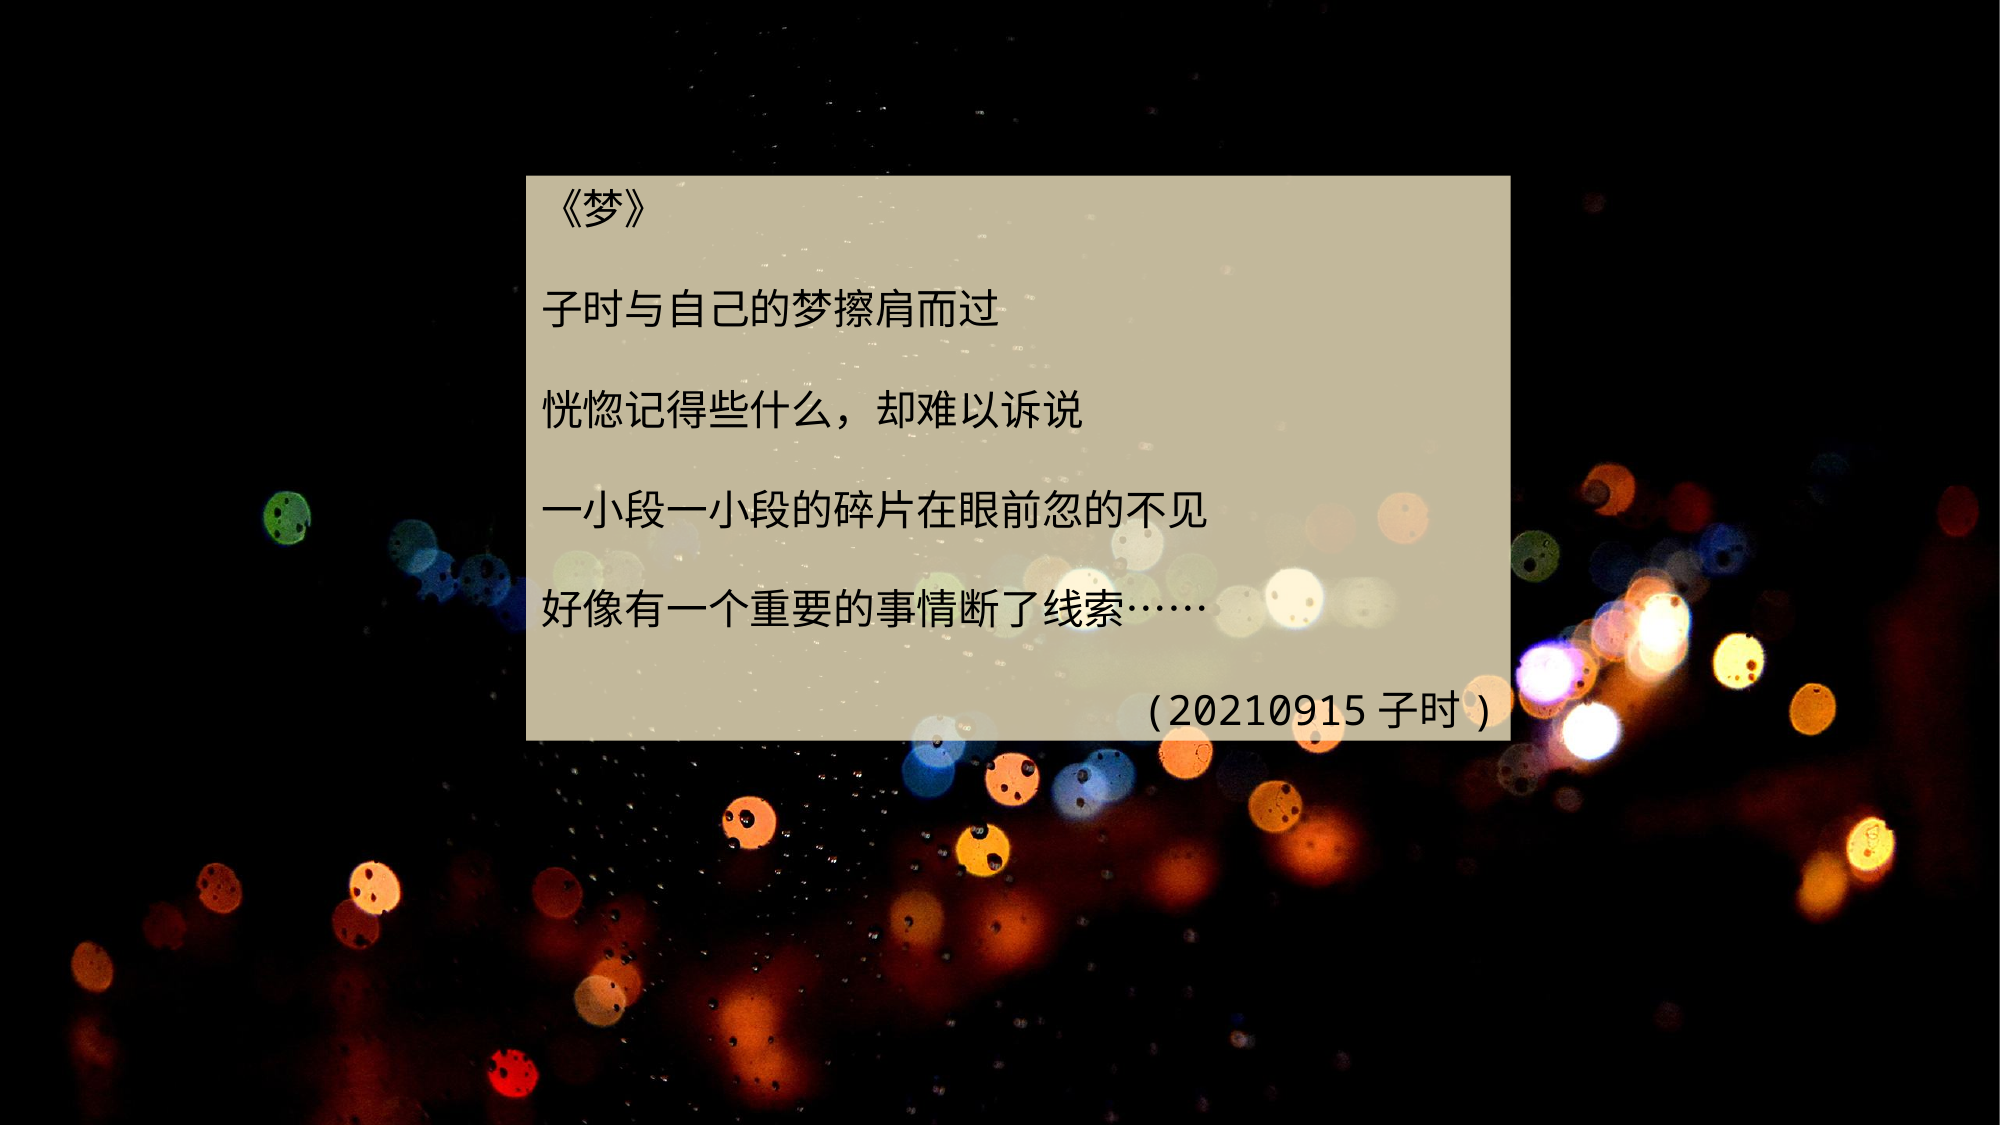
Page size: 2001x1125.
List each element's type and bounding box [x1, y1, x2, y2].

list [0, 0, 2000, 1125]
